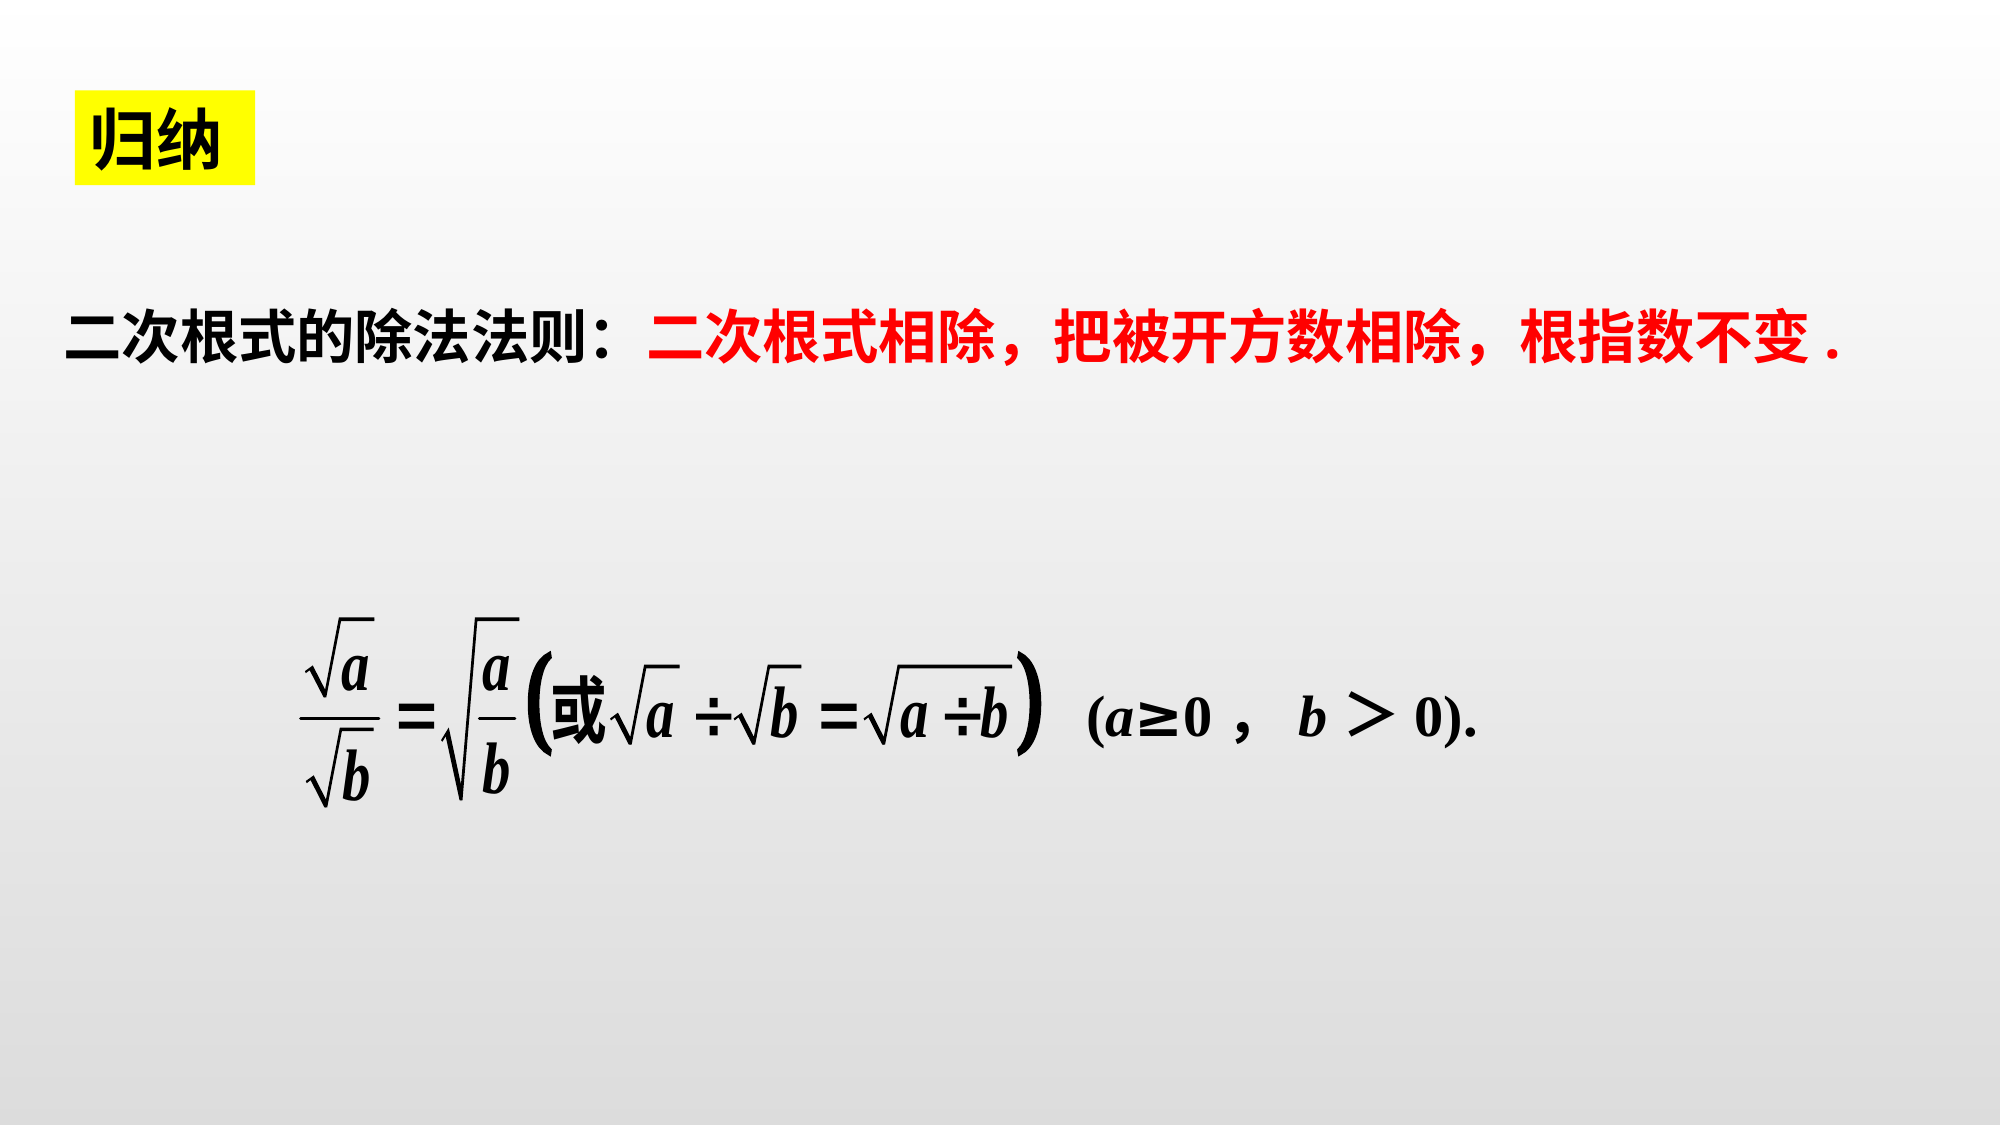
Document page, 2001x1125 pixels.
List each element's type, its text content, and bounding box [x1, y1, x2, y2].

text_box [290, 603, 1527, 823]
text_box 二次根式的除法法则：二次根式相除，把被开方数相除，根指数不变. [48, 258, 1903, 378]
text_box 归纳 [74, 90, 256, 186]
